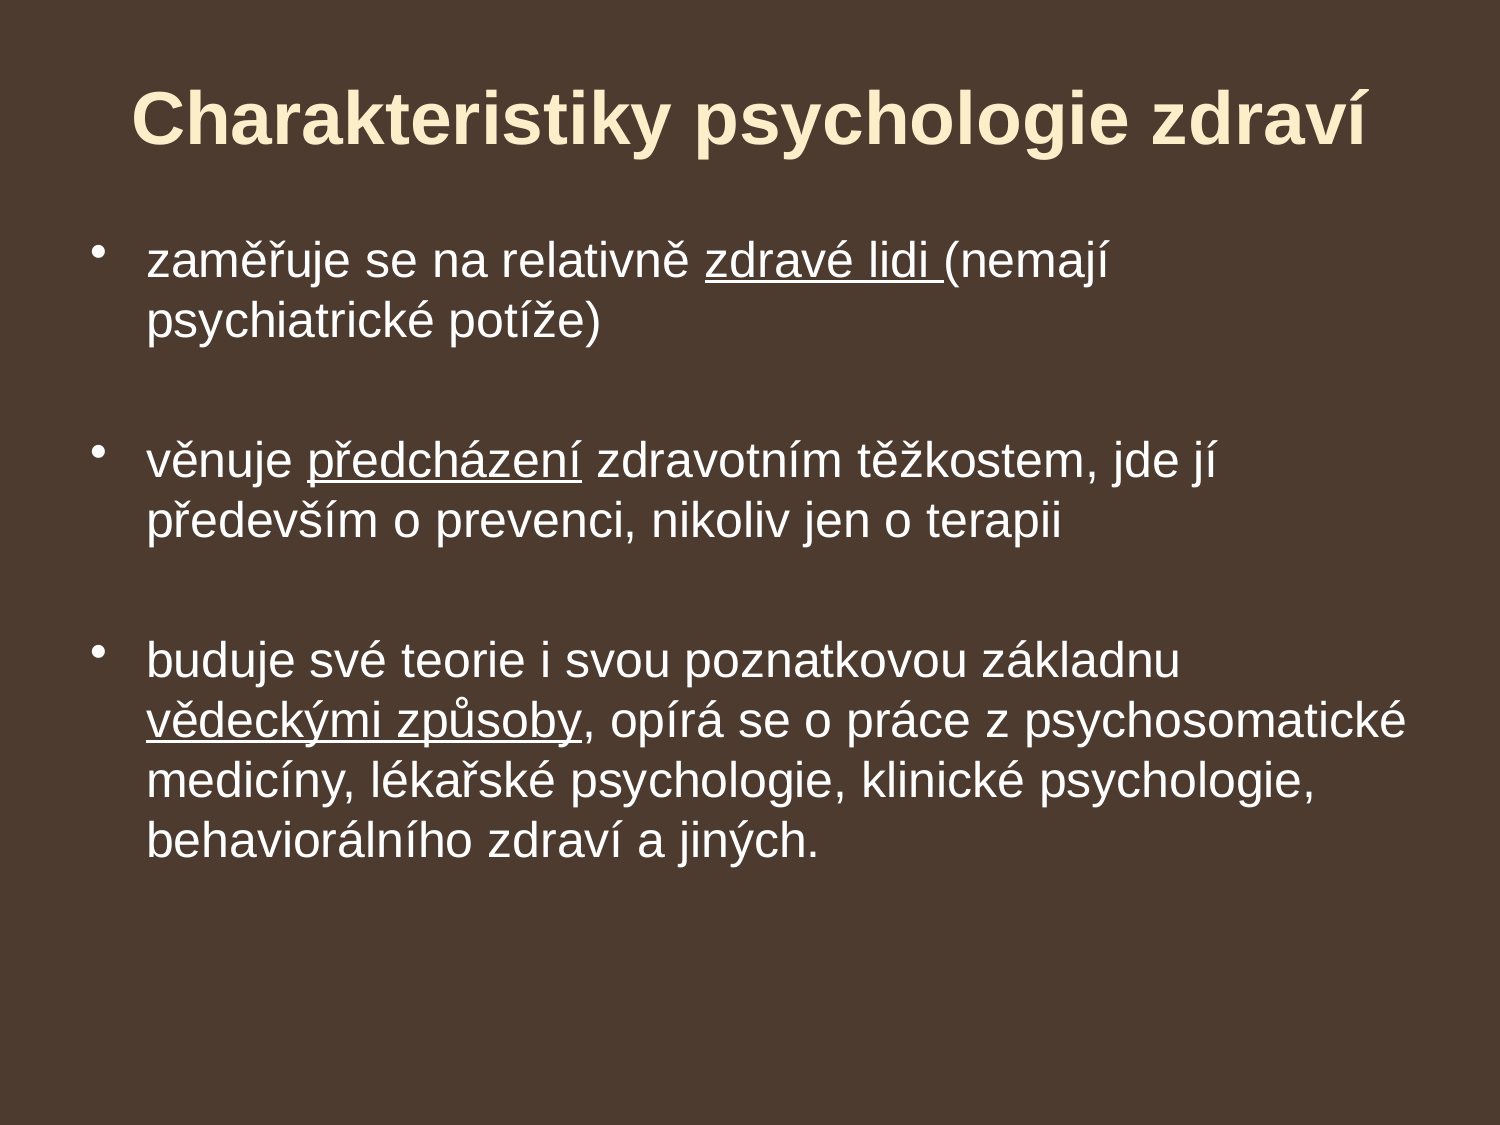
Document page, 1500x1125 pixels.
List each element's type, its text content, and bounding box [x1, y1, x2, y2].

list zaměřuje se na relativně zdravé lidi (nemají psychiatrické potíže) věnuje předcházení zdravotním těžkostem, jde jí především o prevenci, nikoliv jen o terapii buduje své teorie i svou poznatkovou základnu vědeckými způsoby, opírá se o práce z psychosomatické medicíny, lékařské psychologie, klinické psychologie, behaviorálního zdraví a jiných. [75, 219, 1425, 1005]
title Charakteristiky psychologie zdraví [75, 45, 1425, 185]
